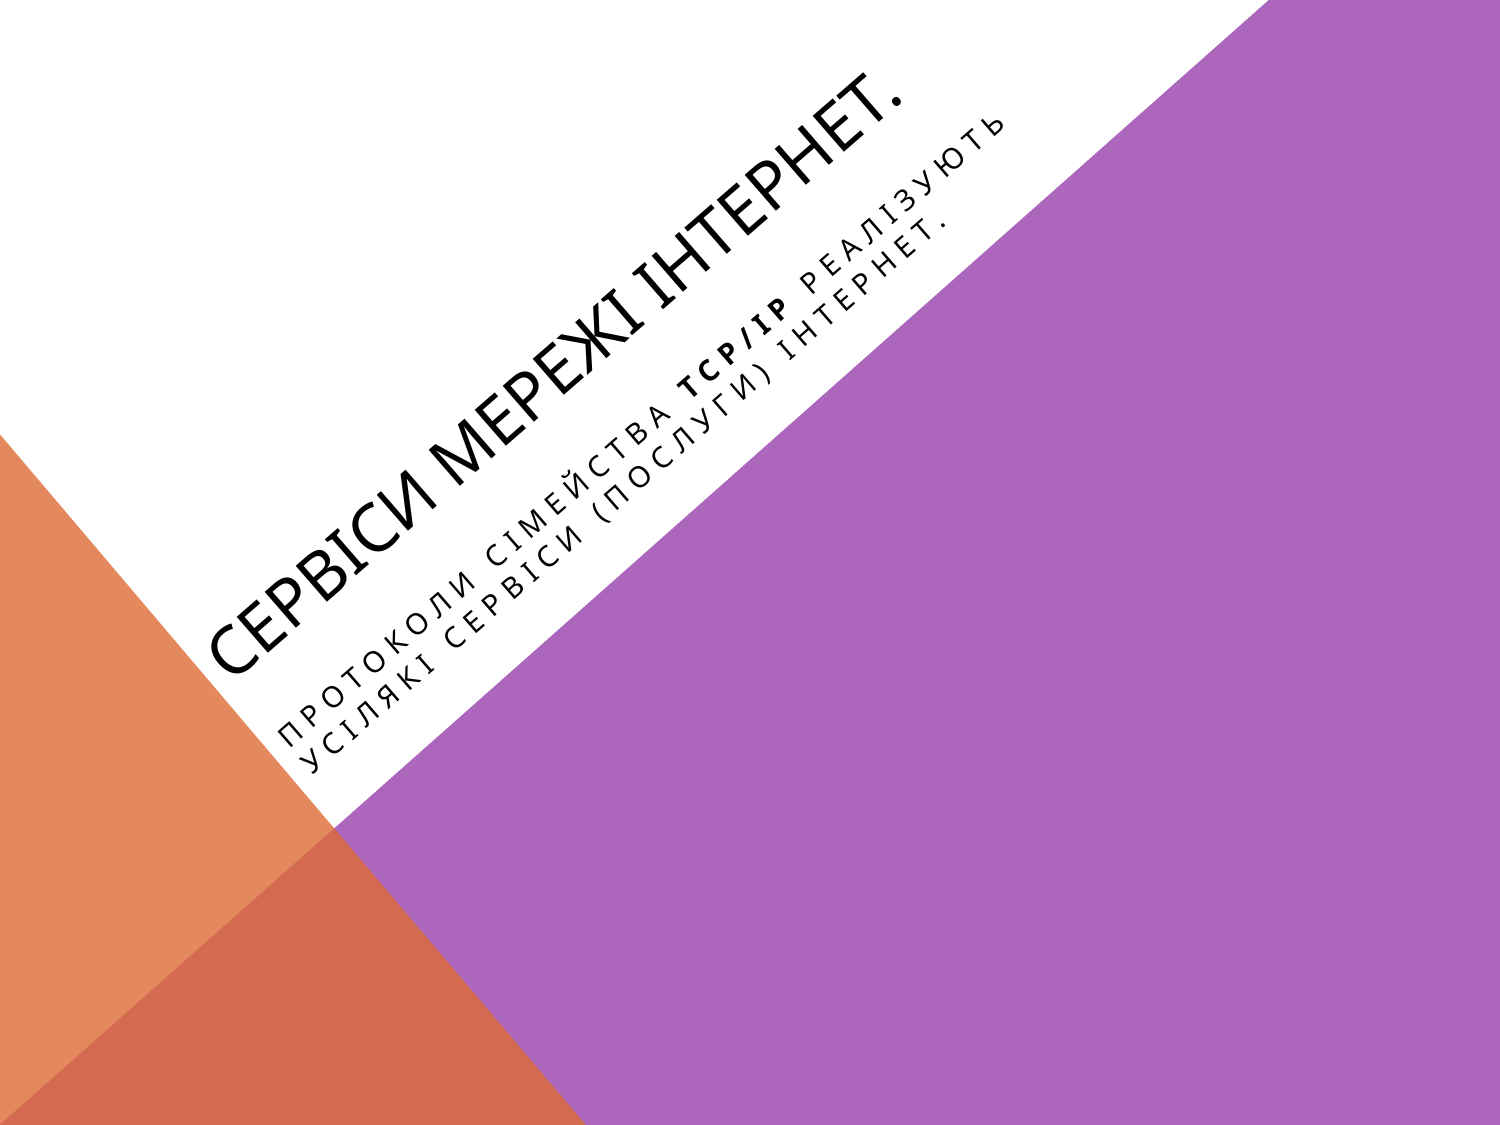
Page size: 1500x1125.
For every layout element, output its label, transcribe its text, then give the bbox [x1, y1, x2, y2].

title Сервіси мережі Інтернет. [100, 0, 930, 706]
list Протоколи сімейства TCP/IP реалізують усілякі сервіси (послуги) Інтернет. [253, 31, 1096, 773]
